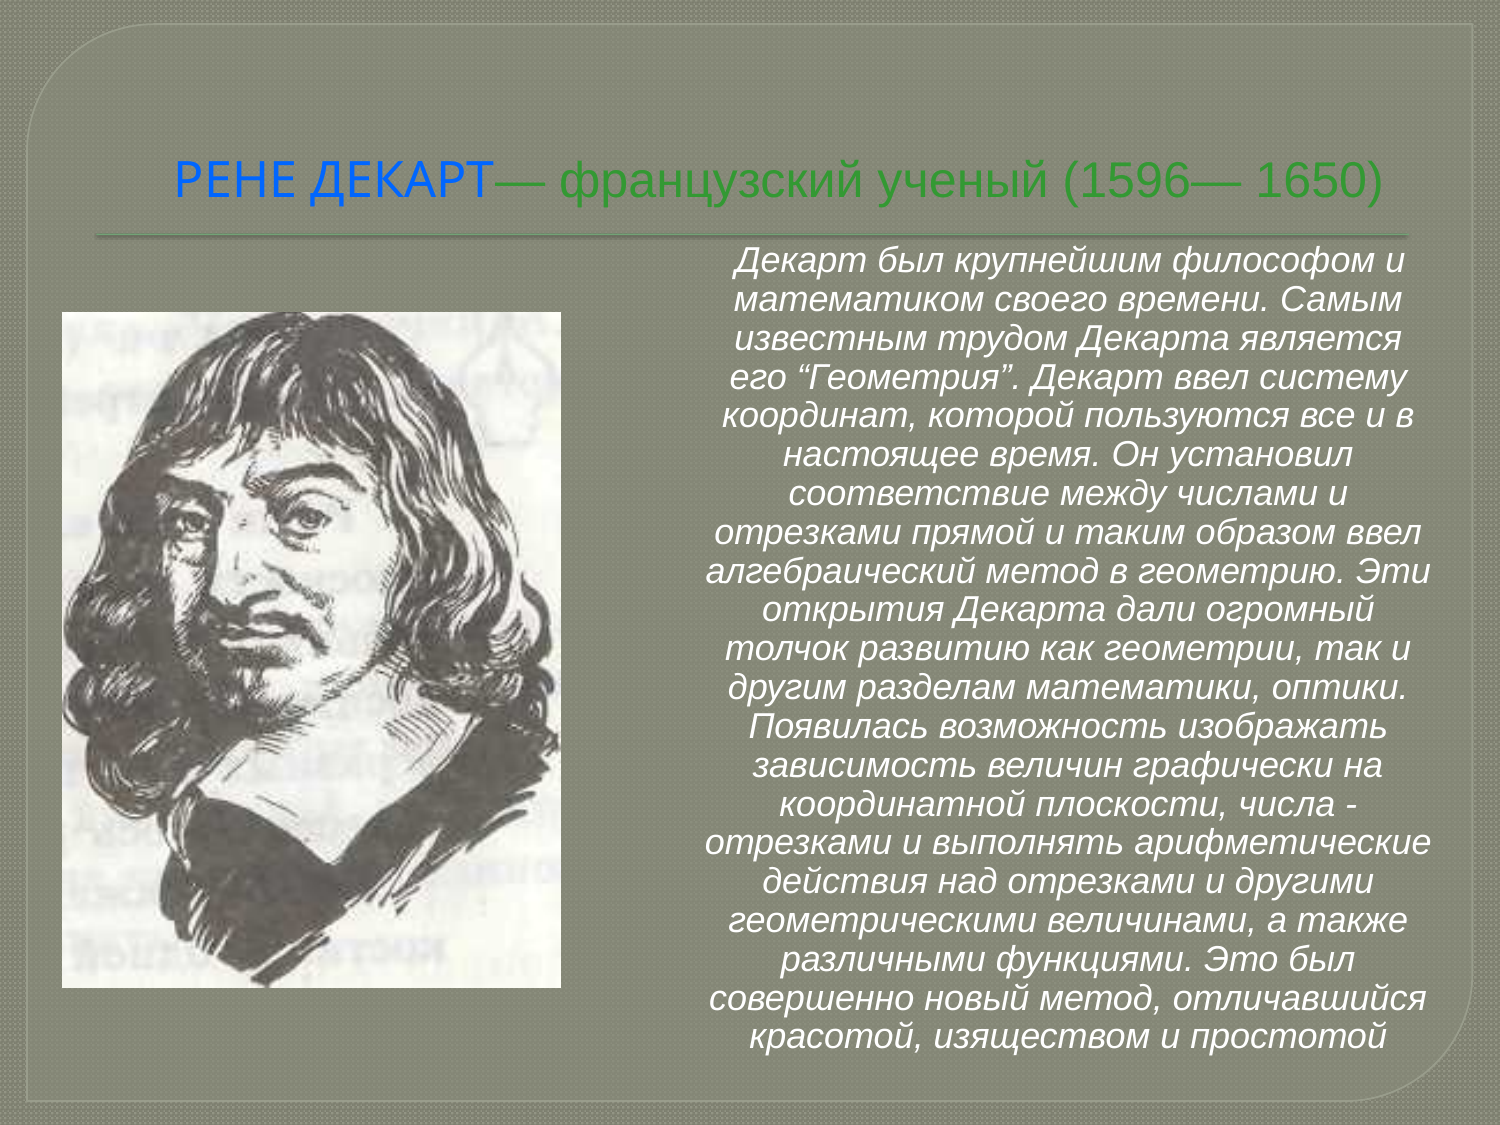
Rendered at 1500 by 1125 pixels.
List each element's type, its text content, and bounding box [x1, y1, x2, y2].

list Декарт был крупнейшим философом и математиком своего времени. Самым известным трудом Декарта является его “Геометрия”. Декарт ввел систему координат, которой пользуются все и в настоящее время. Он установил соответствие между числами и отрезками прямой и таким образом ввел алгебраический метод в геометрию. Эти открытия Декарта дали огромный толчок развитию как геометрии, так и другим разделам математики, оптики. Появилась возможность изображать зависимость величин графически на координатной плоскости, числа - отрезками и выполнять арифметические действия над отрезками и другими геометрическими величинами, а также различными функциями. Это был совершенно новый метод, отличавшийся красотой, изяществом и простотой [637, 234, 1450, 1075]
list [62, 312, 562, 988]
title РЕНЕ ДЕКАРТ— французский ученый (1596— 1650) [125, 87, 1400, 275]
